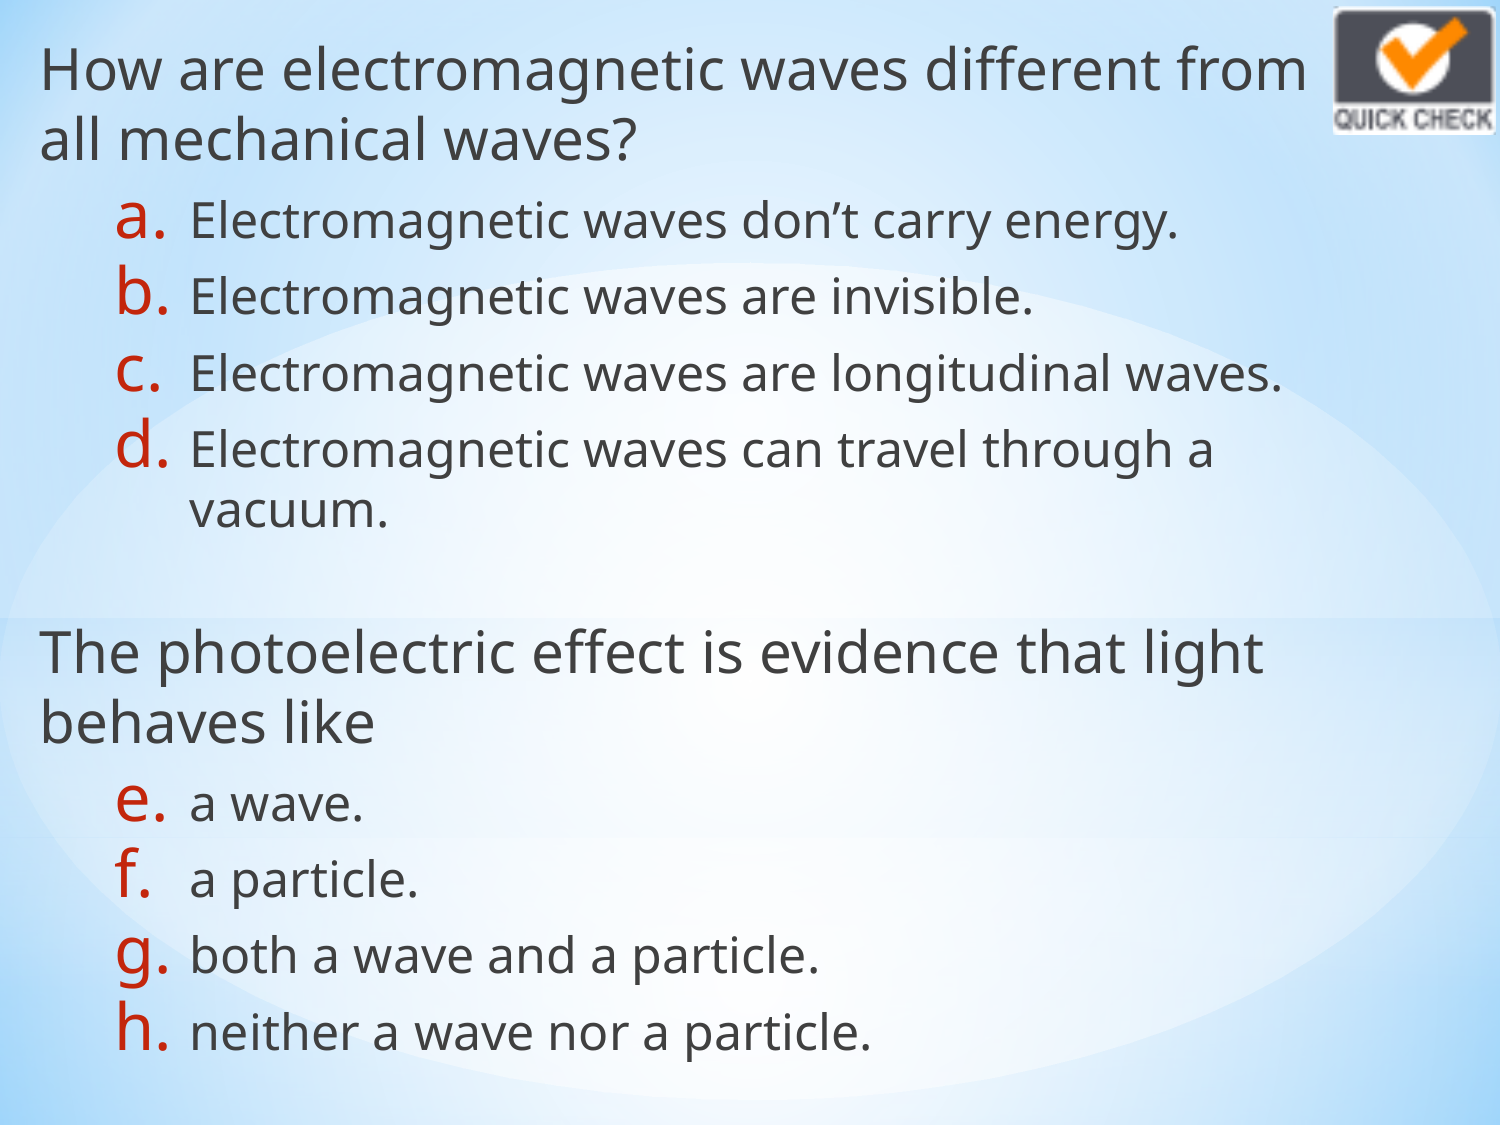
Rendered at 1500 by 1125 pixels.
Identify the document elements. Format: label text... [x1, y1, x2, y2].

picture [1332, 5, 1497, 135]
list How are electromagnetic waves different from all mechanical waves? Electromagnetic waves don’t carry energy. Electromagnetic waves are invisible. Electromagnetic waves are longitudinal waves. Electromagnetic waves can travel through a vacuum. The photoelectric effect is evidence that light behaves like a wave. a particle. both a wave and a particle. neither a wave nor a particle. [24, 24, 1333, 1068]
